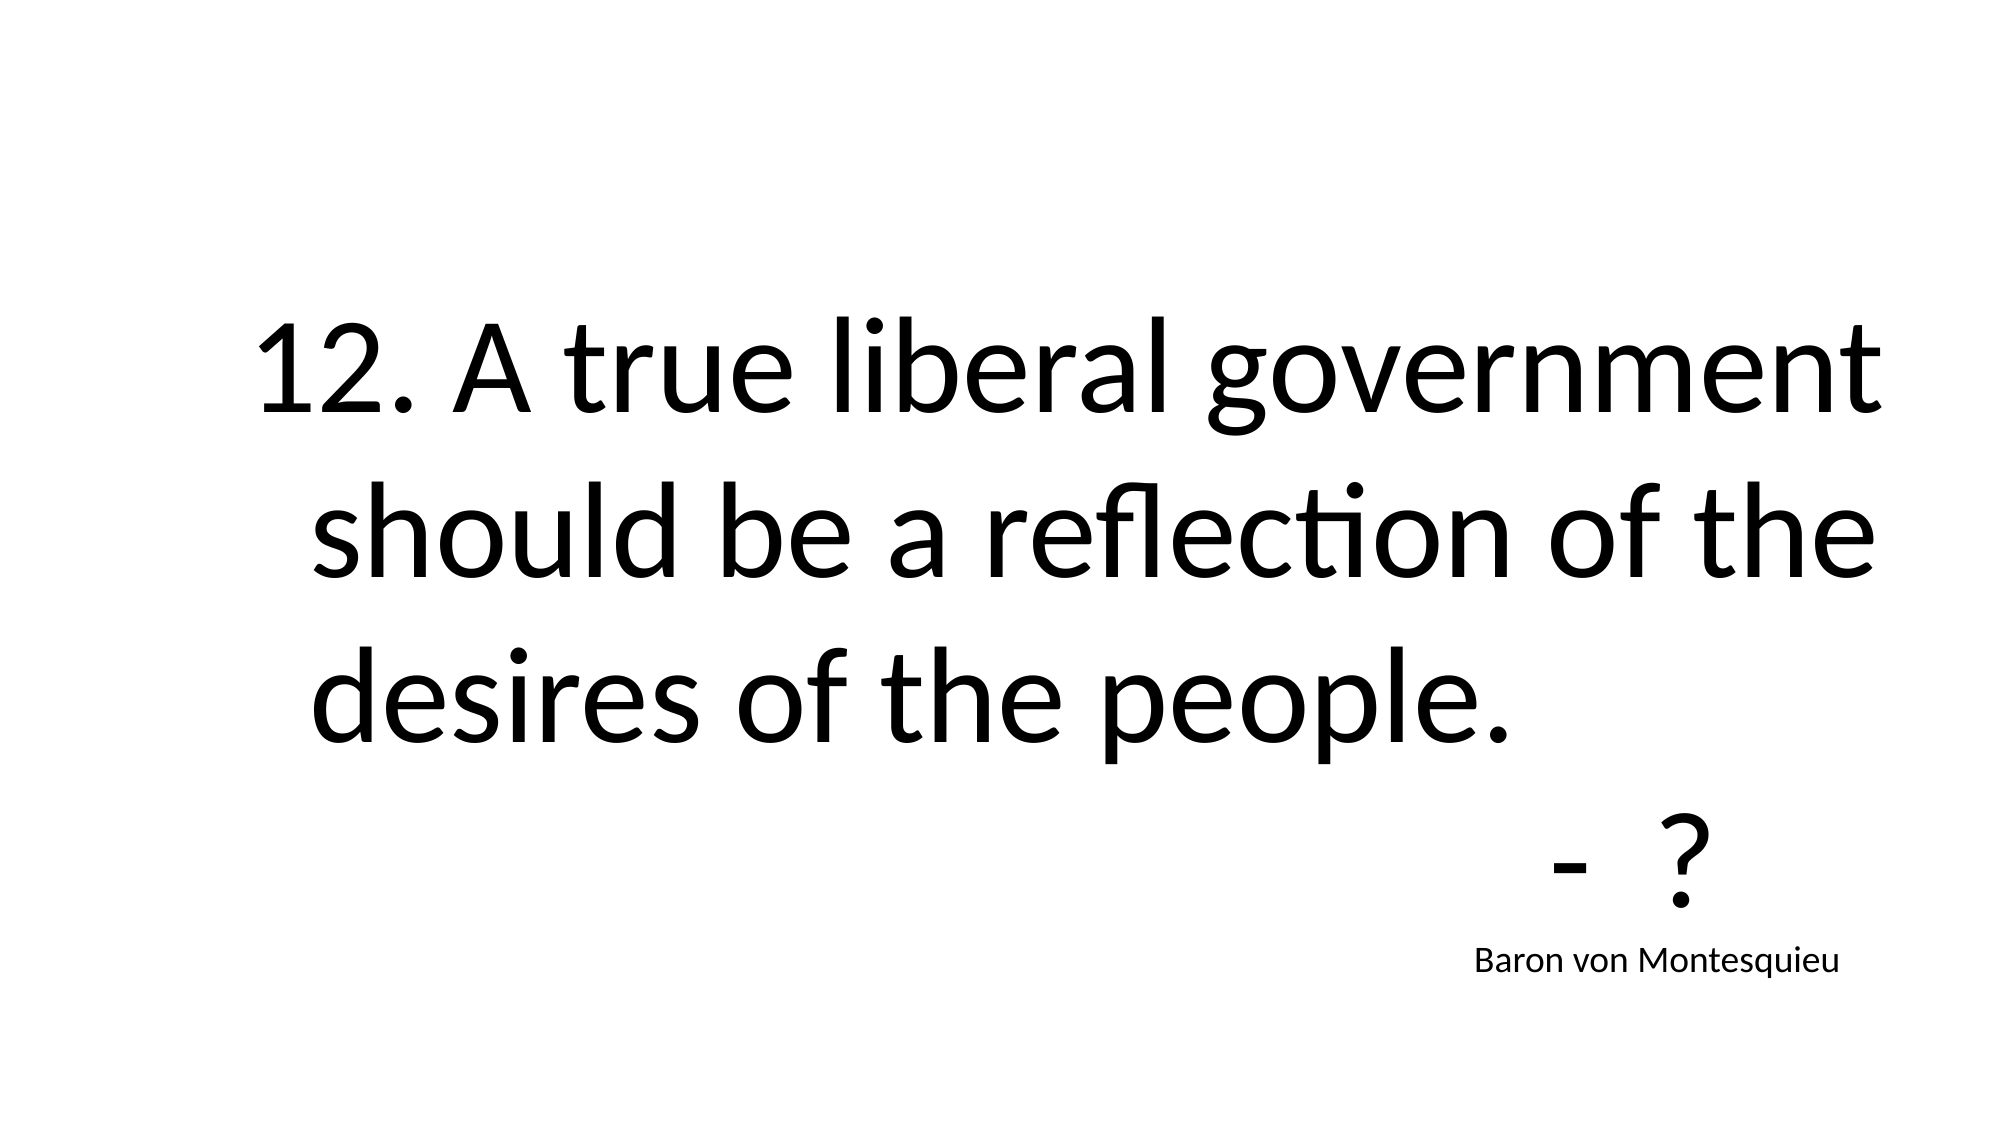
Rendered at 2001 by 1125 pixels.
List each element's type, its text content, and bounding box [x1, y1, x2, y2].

text_box 12. A true liberal government should be a reflection of the desires of the people. - ? [201, 267, 1916, 1125]
text_box Baron von Montesquieu [1459, 927, 1878, 988]
